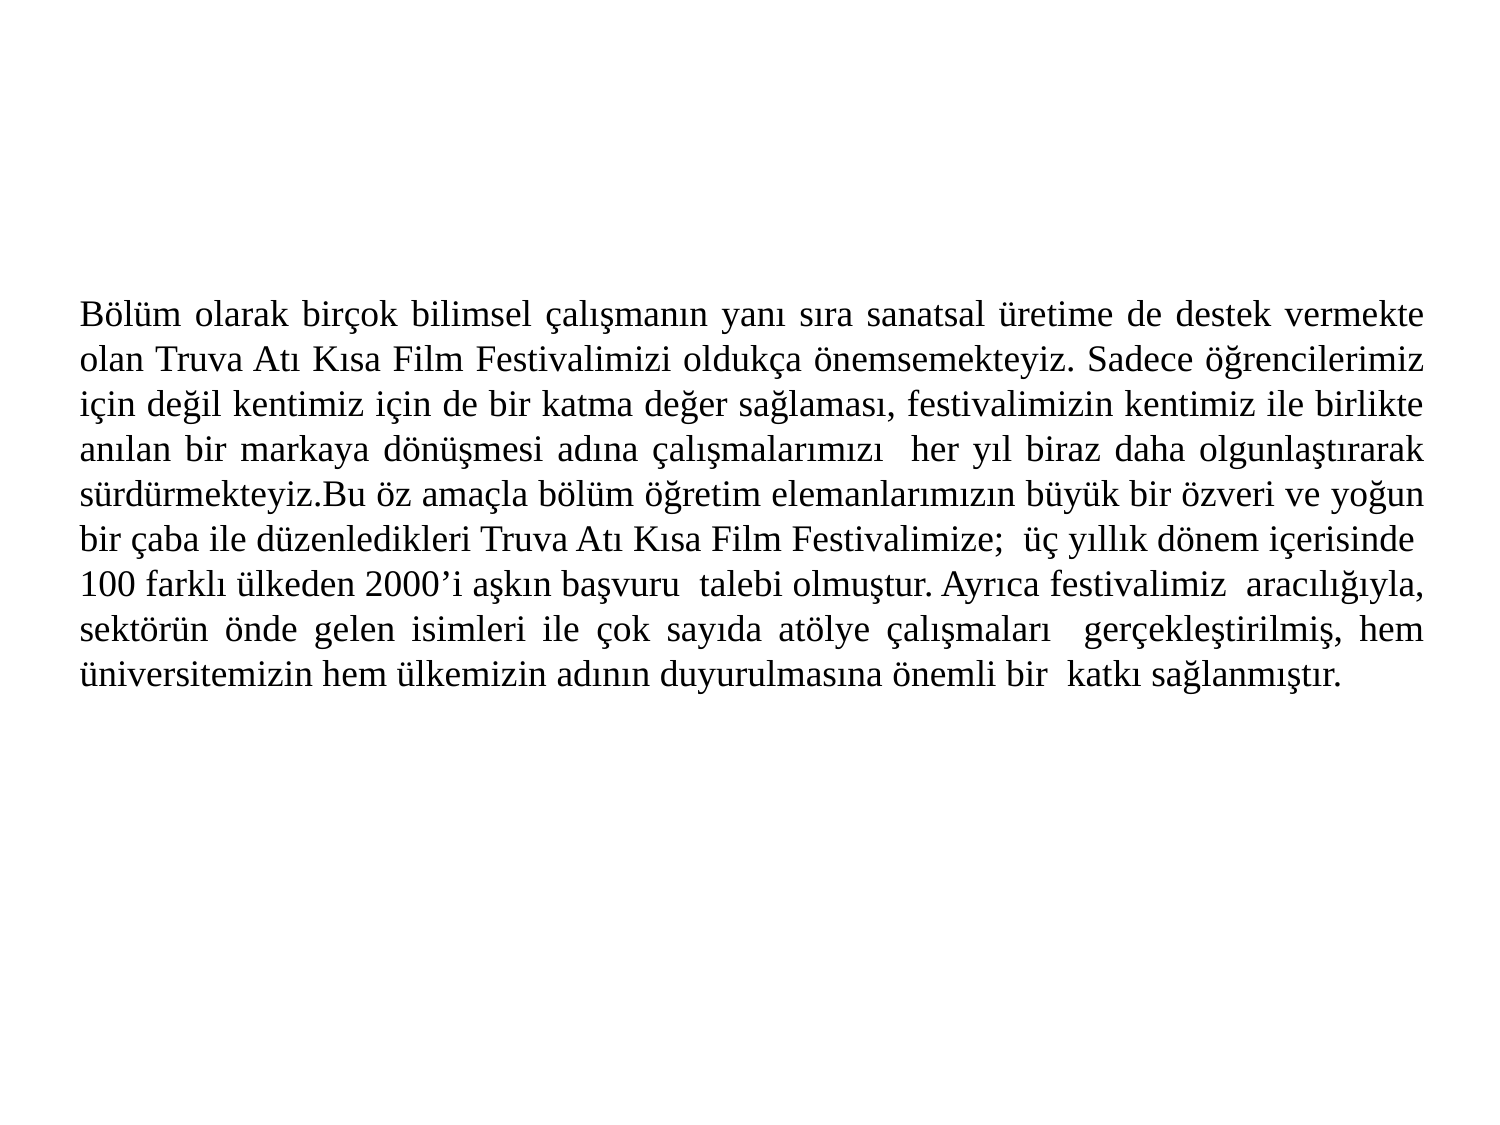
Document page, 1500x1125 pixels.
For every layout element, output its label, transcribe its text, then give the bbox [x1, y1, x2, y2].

text_box Bölüm olarak birçok bilimsel çalışmanın yanı sıra sanatsal üretime de destek vermekte olan Truva Atı Kısa Film Festivalimizi oldukça önemsemekteyiz. Sadece öğrencilerimiz için değil kentimiz için de bir katma değer sağlaması, festivalimizin kentimiz ile birlikte anılan bir markaya dönüşmesi adına çalışmalarımızı her yıl biraz daha olgunlaştırarak sürdürmekteyiz.Bu öz amaçla bölüm öğretim elemanlarımızın büyük bir özveri ve yoğun bir çaba ile düzenledikleri Truva Atı Kısa Film Festivalimize; üç yıllık dönem içerisinde 100 farklı ülkeden 2000’i aşkın başvuru talebi olmuştur. Ayrıca festivalimiz aracılığıyla, sektörün önde gelen isimleri ile çok sayıda atölye çalışmaları gerçekleştirilmiş, hem üniversitemizin hem ülkemizin adının duyurulmasına önemli bir katkı sağlanmıştır. [64, 281, 1442, 701]
